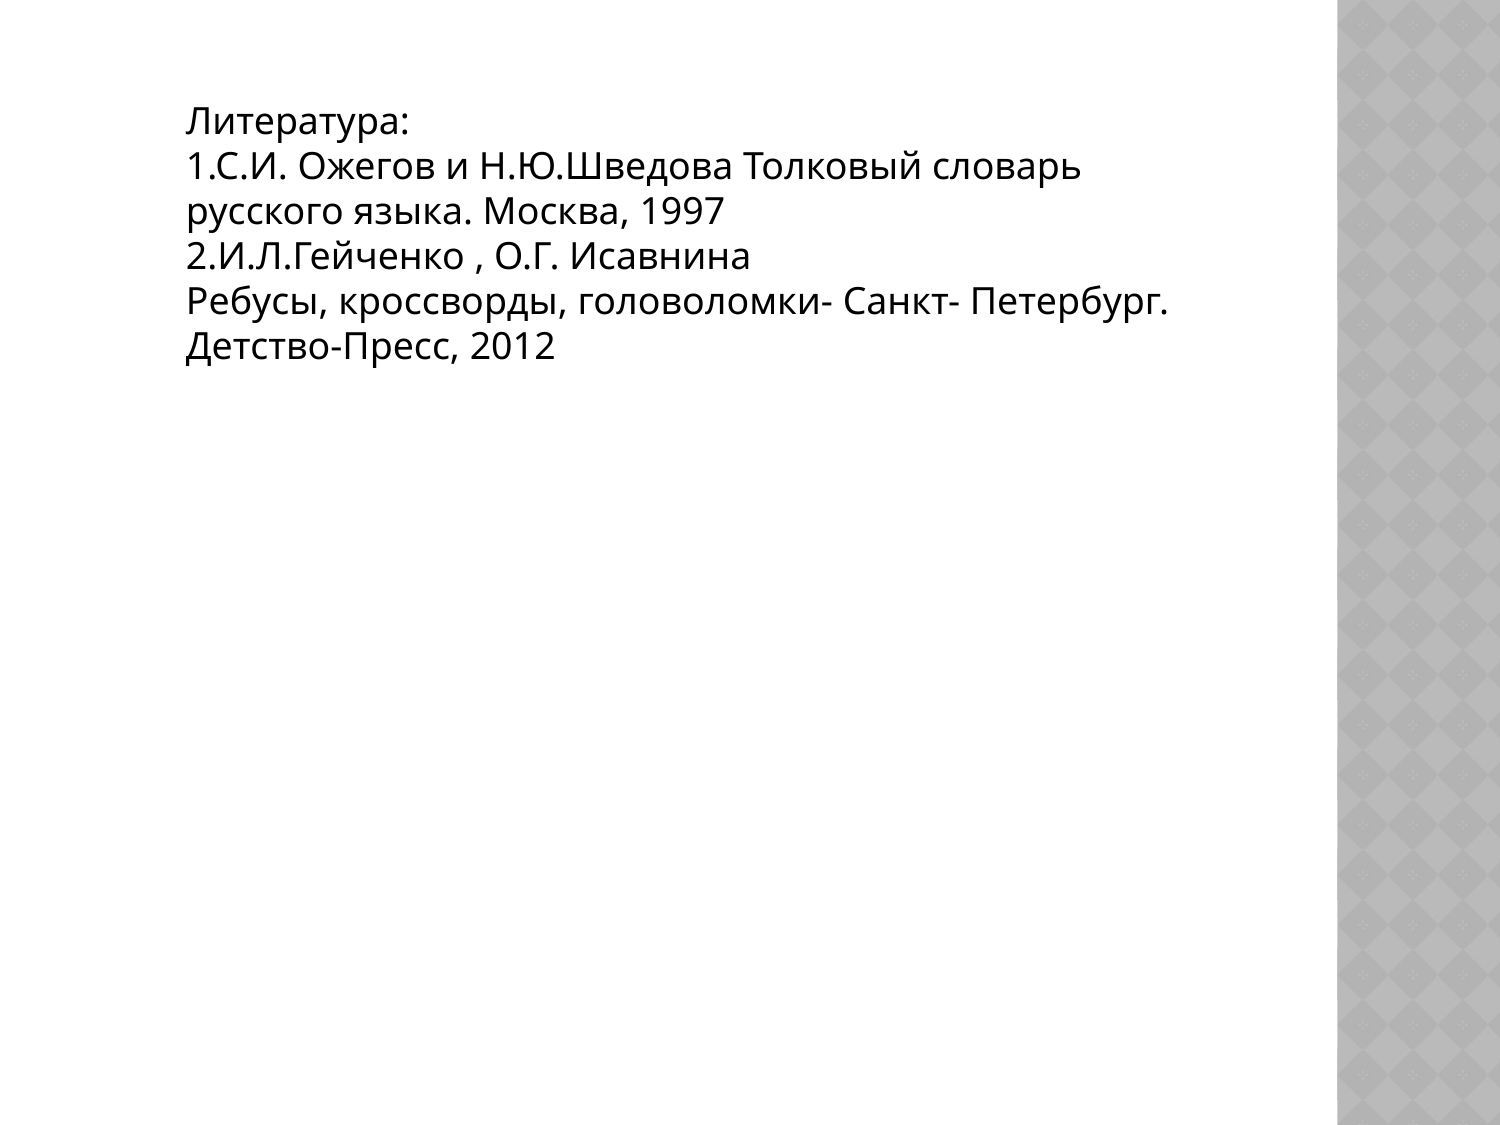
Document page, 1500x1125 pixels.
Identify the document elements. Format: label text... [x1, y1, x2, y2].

text_box Литература: 1.С.И. Ожегов и Н.Ю.Шведова Толковый словарь русского языка. Москва, 1997 2.И.Л.Гейченко , О.Г. Исавнина Ребусы, кроссворды, головоломки- Санкт- Петербург. Детство-Пресс, 2012 [171, 89, 1247, 375]
